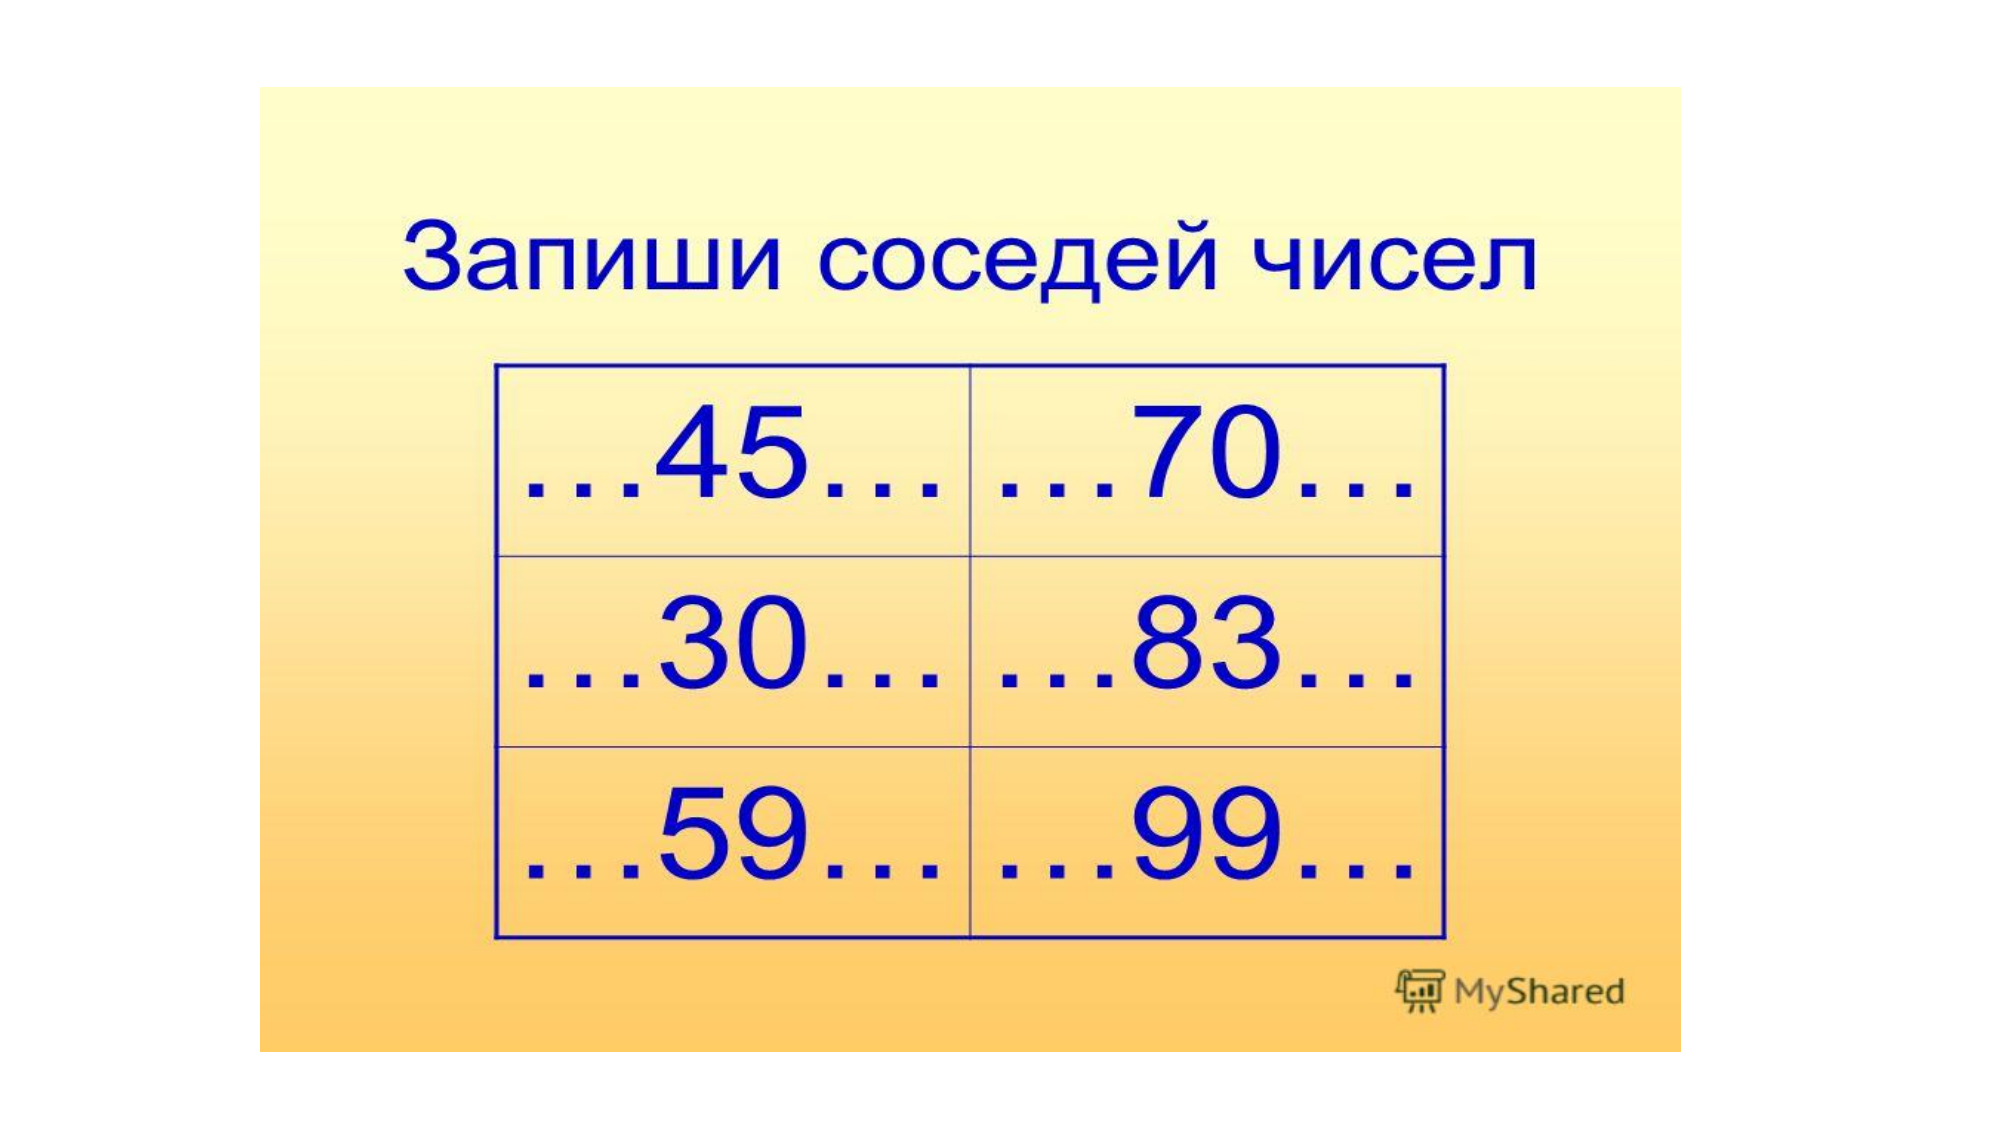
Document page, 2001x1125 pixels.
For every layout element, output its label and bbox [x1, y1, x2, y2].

list [260, 87, 1681, 1052]
